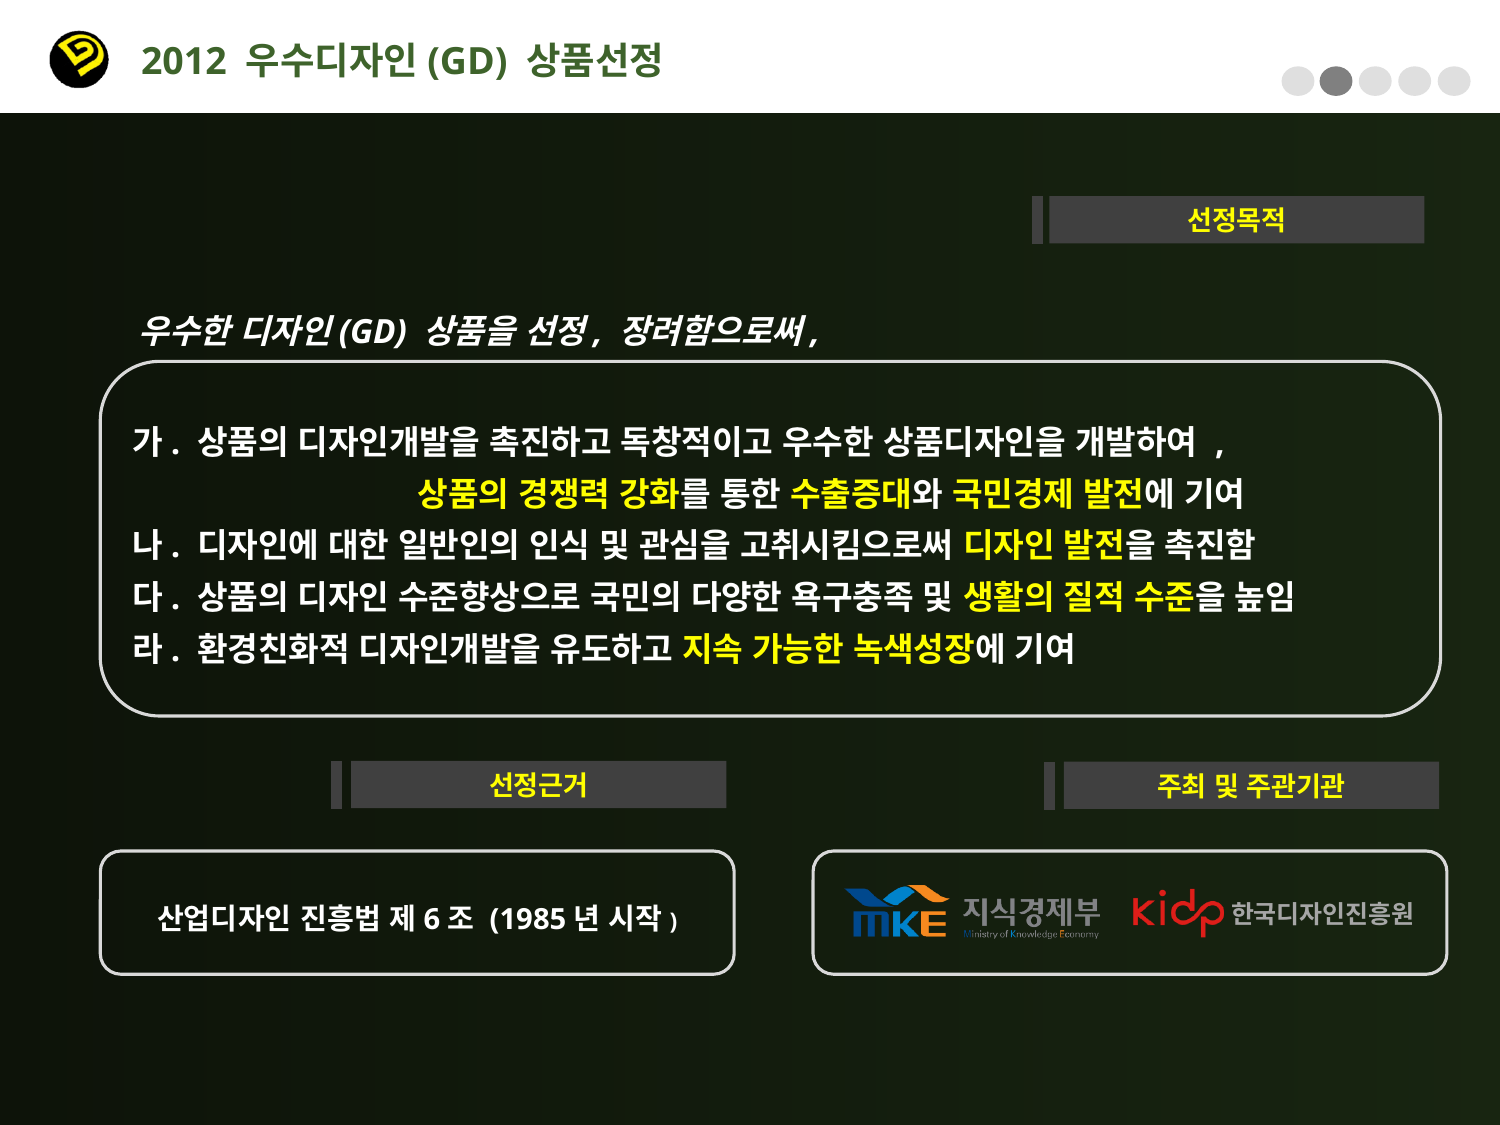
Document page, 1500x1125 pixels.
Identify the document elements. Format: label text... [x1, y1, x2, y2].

text_box [810, 848, 1450, 977]
text_box [0, 111, 1500, 1125]
text_box 한국디자인진흥원 [1238, 891, 1459, 937]
text_box [1317, 64, 1355, 98]
text_box [1435, 64, 1473, 98]
text_box 선정목적 [1049, 196, 1425, 244]
text_box 주최 및 주관기관 [1063, 761, 1440, 809]
text_box 우수한 디자인(GD) 상품을 선정, 장려함으로써, [123, 302, 1176, 358]
picture [1133, 884, 1235, 940]
picture [41, 29, 114, 91]
text_box [1279, 64, 1317, 98]
text_box 2012 우수디자인(GD) 상품선정 [117, 29, 1140, 90]
picture [844, 885, 1100, 940]
text_box [1356, 64, 1394, 98]
text_box [1396, 64, 1434, 98]
text_box 산업디자인 진흥법 제6조 (1985년 시작) [98, 848, 737, 977]
text_box 선정근거 [351, 760, 727, 809]
text_box 가. 상품의 디자인개발을 촉진하고 독창적이고 우수한 상품디자인을 개발하여 , 상품의 경쟁력 강화를 통한 수출증대와 국민경제 발전에 기여 나. 디자인에 대한 일반인의 인식 및 관심을 고취시킴으로써 디자인 발전을 촉진함 다. 상품의 디자인 수준향상으로 국민의 다양한 욕구충족 및 생활의 질적 수준을 높임 라. 환경친화적 디자인개발을 유도하고 지속 가능한 녹색성장에 기여 [98, 359, 1443, 719]
